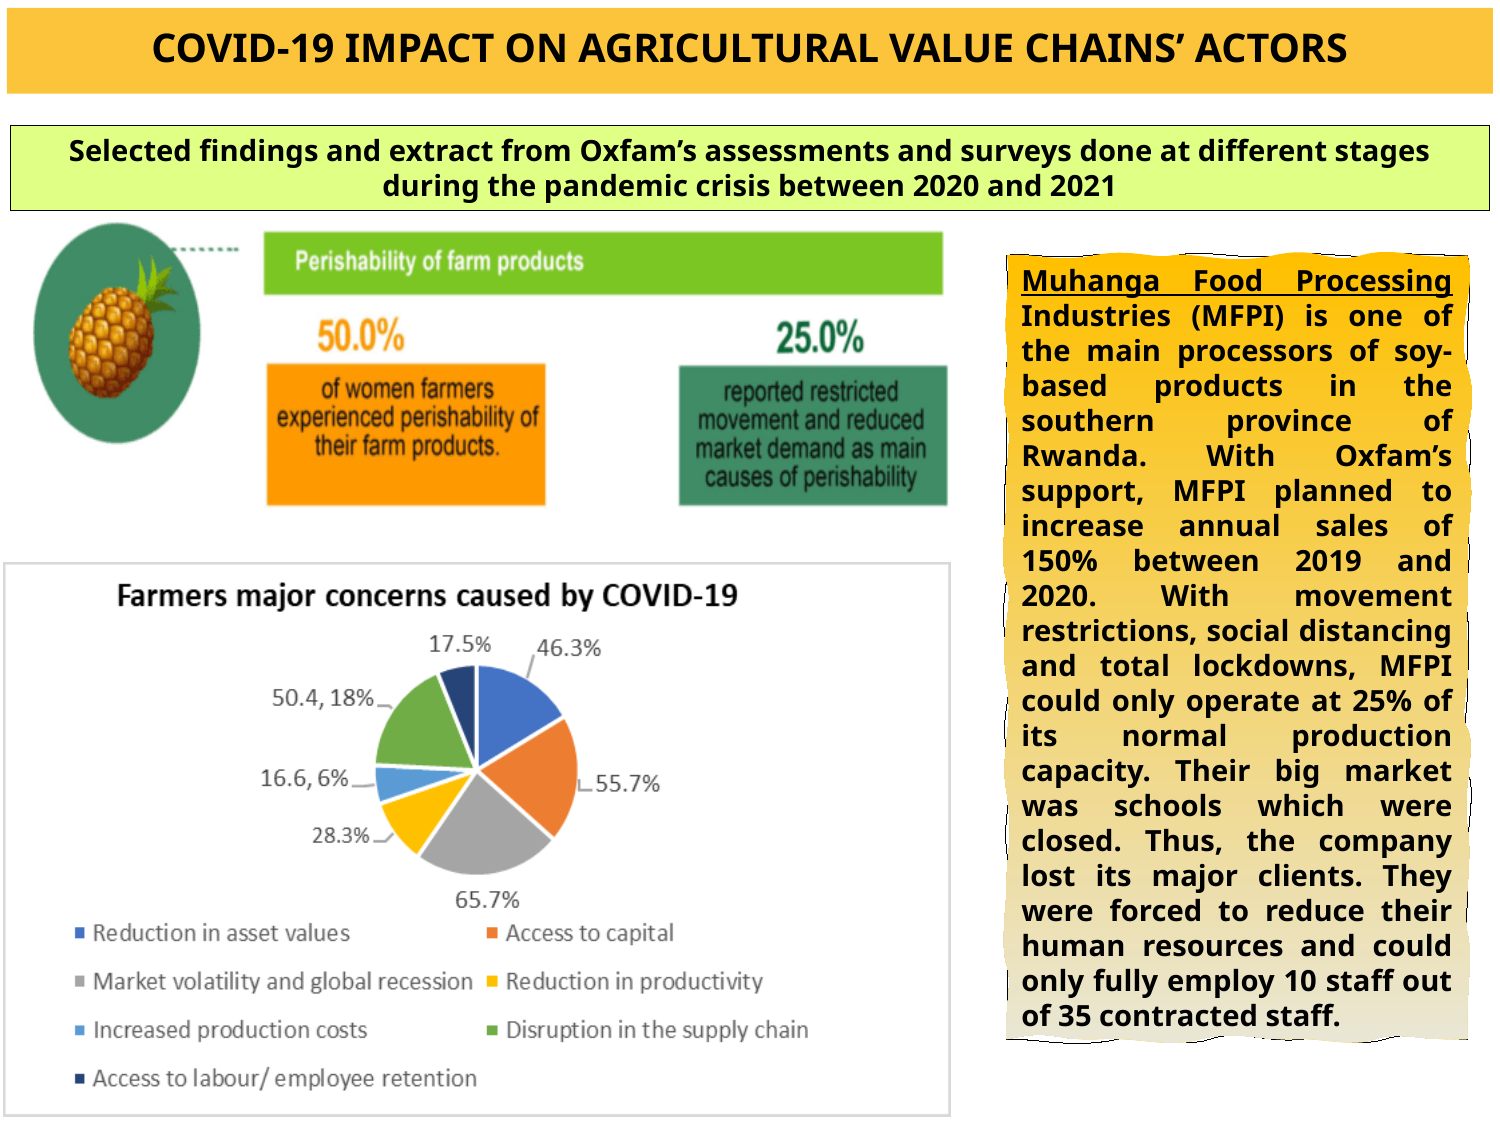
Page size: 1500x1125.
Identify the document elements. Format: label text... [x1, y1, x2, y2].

text_box Muhanga Food Processing Industries (MFPI) is one of the main processors of soy-based products in the southern province of Rwanda. With Oxfam’s support, MFPI planned to increase annual sales of 150% between 2019 and 2020. With movement restrictions, social distancing and total lockdowns, MFPI could only operate at 25% of its normal production capacity. Their big market was schools which were closed. Thus, the company lost its major clients. They were forced to reduce their human resources and could only fully employ 10 staff out of 35 contracted staff. [1003, 251, 1472, 1044]
text_box Selected findings and extract from Oxfam’s assessments and surveys done at different stages during the pandemic crisis between 2020 and 2021 [10, 125, 1490, 211]
picture [3, 562, 951, 1118]
text_box COVID-19 IMPACT ON AGRICULTURAL VALUE CHAINS’ ACTORS [6, 7, 1493, 94]
picture [32, 220, 951, 514]
